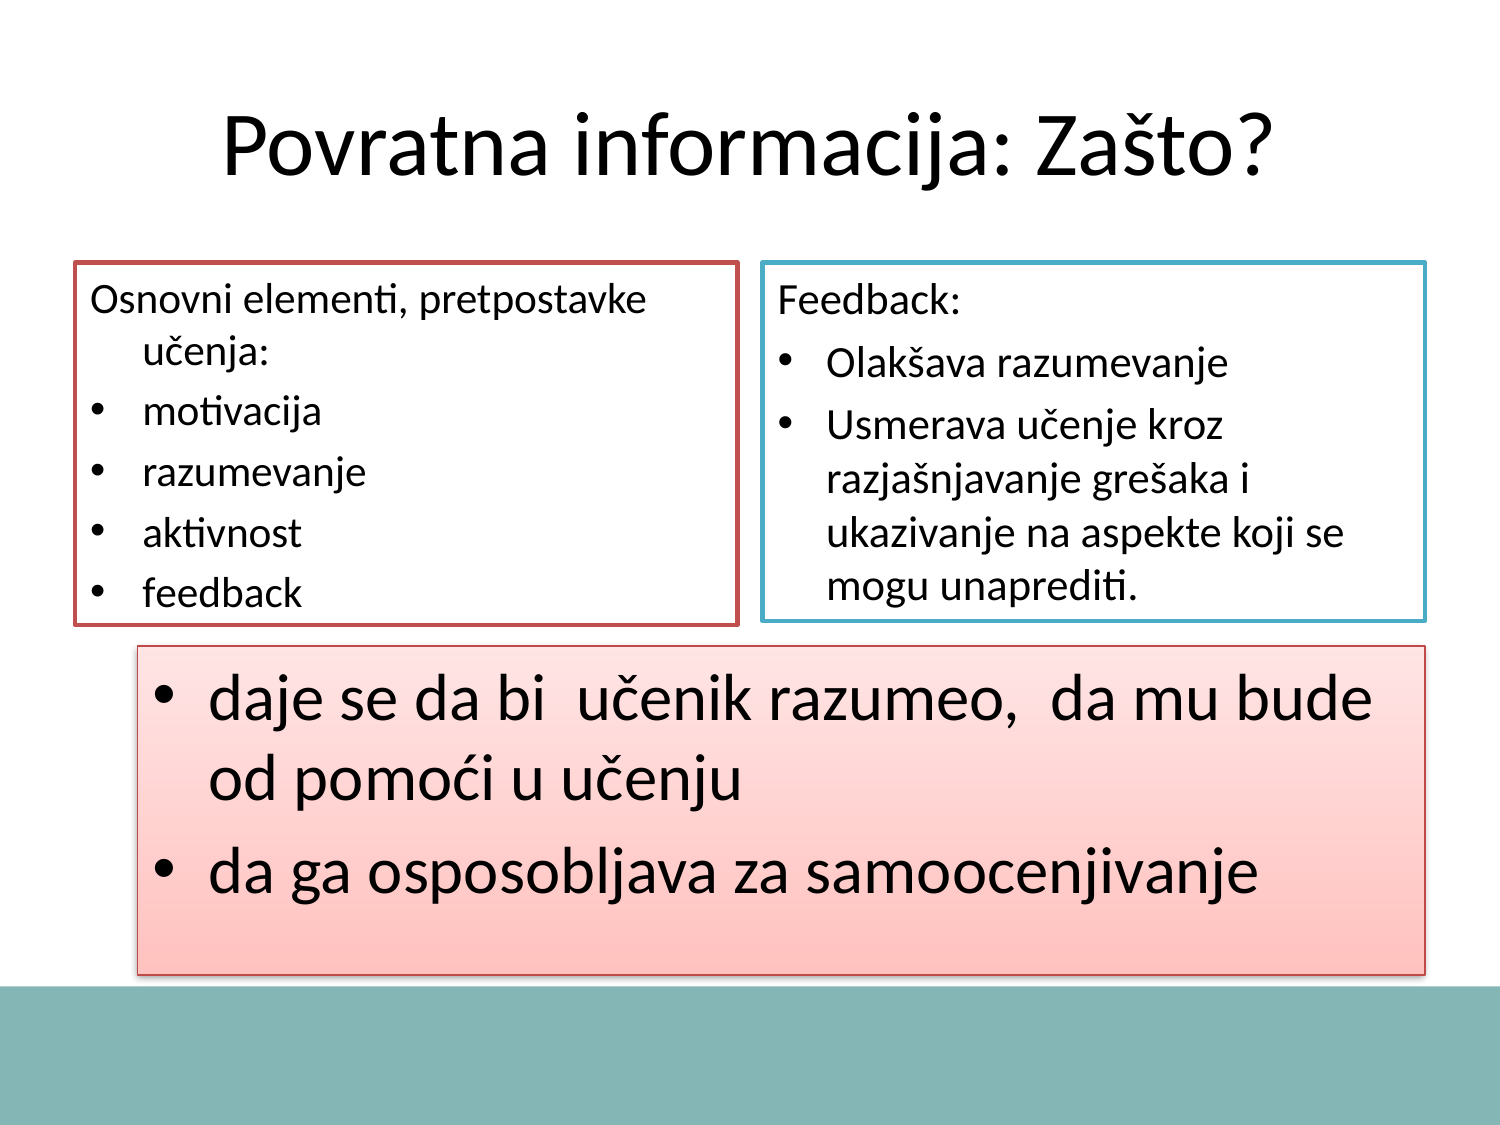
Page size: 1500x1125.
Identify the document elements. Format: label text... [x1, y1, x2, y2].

text_box [0, 984, 1500, 1125]
list Feedback: Olakšava razumevanje Usmerava učenje kroz razjašnjavanje grešaka i ukazivanje na aspekte koji se mogu unaprediti. [760, 260, 1427, 623]
list daje se da bi učenik razumeo, da mu bude od pomoći u učenju da ga osposobljava za samoocenjivanje [137, 645, 1426, 976]
list Osnovni elementi, pretpostavke učenja: motivacija razumevanje aktivnost feedback [73, 260, 740, 627]
title Povratna informacija: Zašto? [75, 45, 1425, 233]
